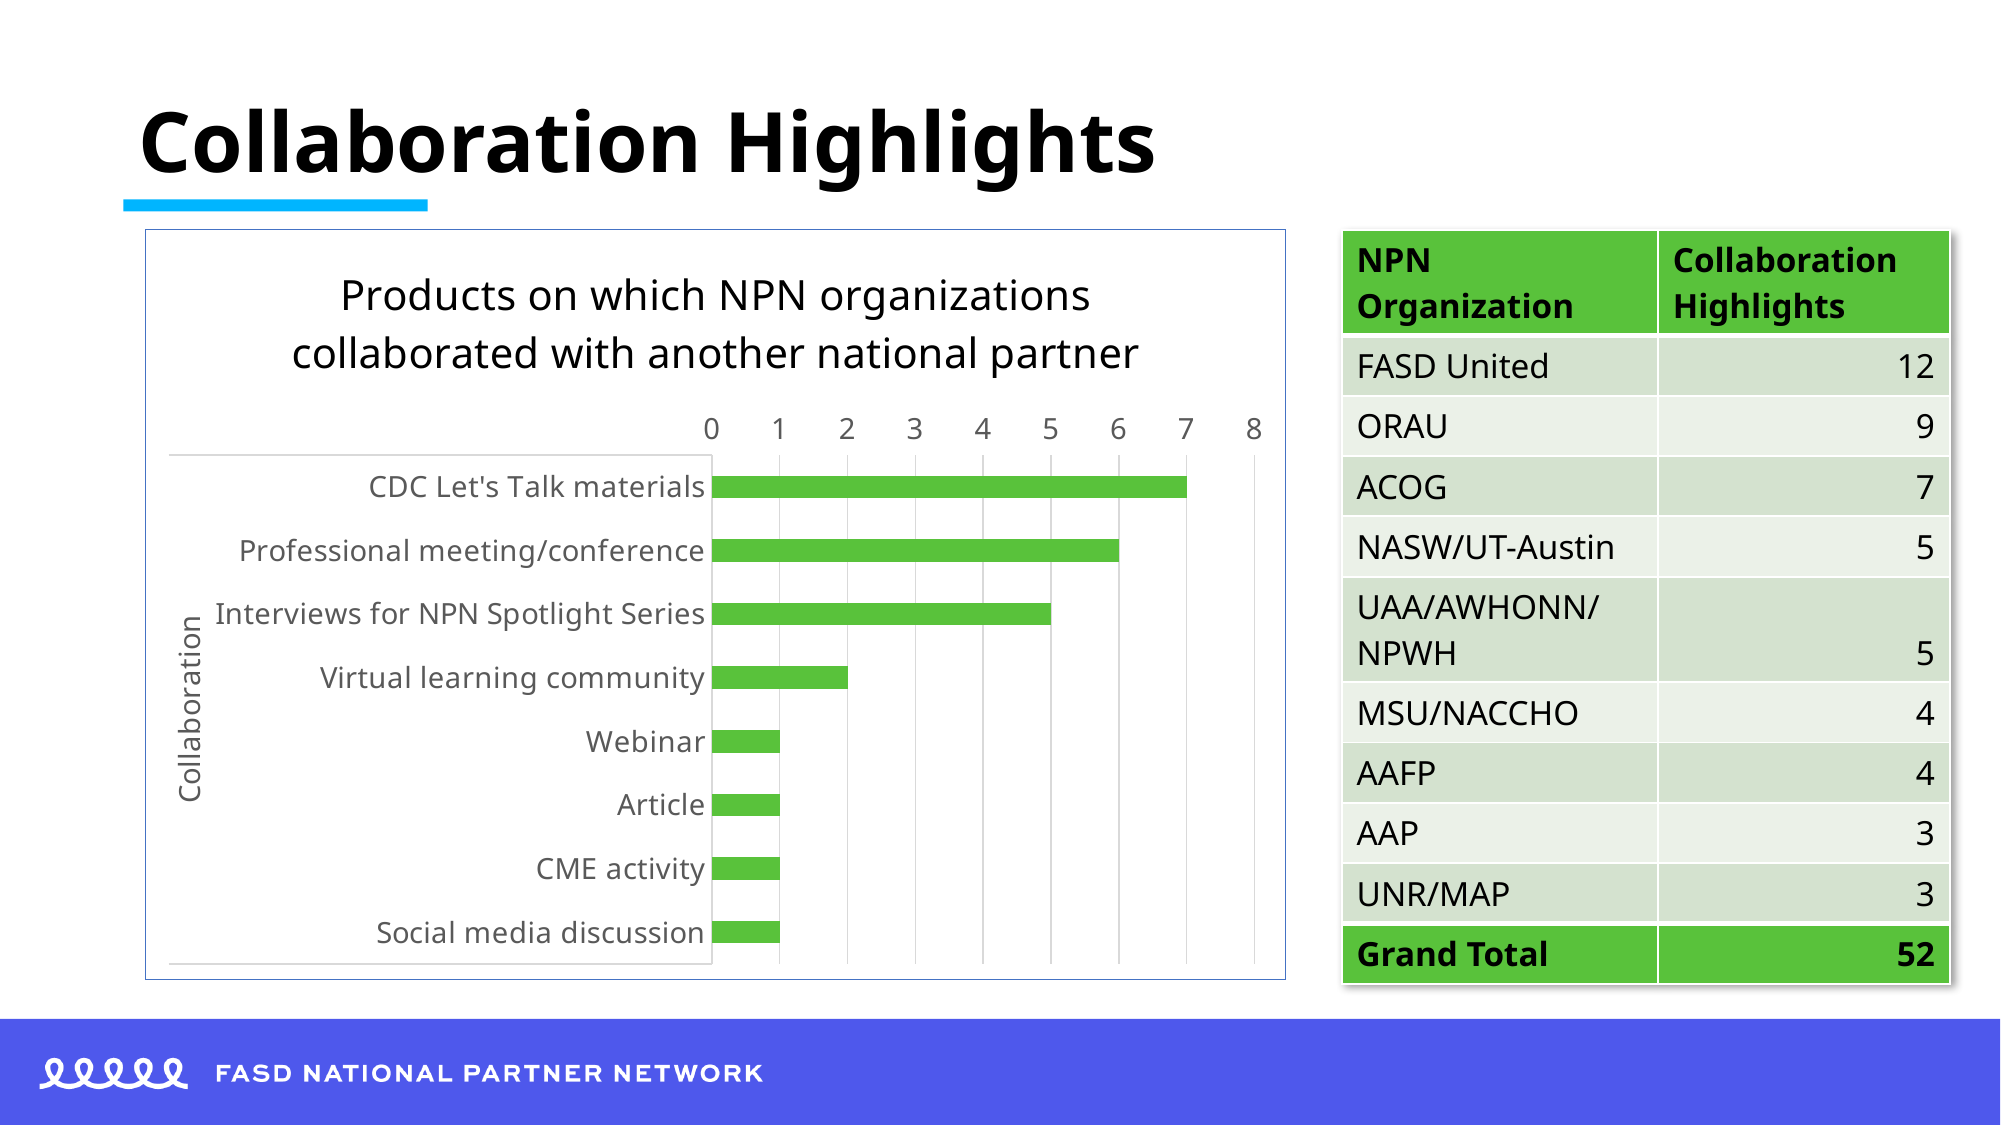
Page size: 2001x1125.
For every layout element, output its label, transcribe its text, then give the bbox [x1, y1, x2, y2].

table_cell Grand Total [1343, 926, 1657, 983]
table_cell 3 [1659, 864, 1949, 921]
table_cell 12 [1659, 338, 1949, 395]
table_cell 9 [1659, 397, 1949, 455]
table_cell NASW/UT-Austin [1343, 517, 1657, 576]
table_cell UAA/AWHONN/ NPWH [1343, 578, 1657, 681]
table_cell ORAU [1343, 397, 1657, 455]
table_cell AAFP [1343, 743, 1657, 802]
table_cell 3 [1659, 804, 1949, 862]
table_cell 5 [1659, 578, 1949, 681]
table_cell 4 [1659, 743, 1949, 802]
picture [9, 1030, 793, 1116]
table_cell MSU/NACCHO [1343, 683, 1657, 742]
table_header NPN Organization [1343, 231, 1657, 333]
table_cell FASD United [1343, 338, 1657, 395]
chart [145, 229, 1286, 979]
table_header Collaboration Highlights [1659, 231, 1949, 333]
text_box [123, 248, 1203, 1038]
table_cell ACOG [1343, 457, 1657, 515]
table_cell 4 [1659, 683, 1949, 742]
title Collaboration Highlights [123, 92, 1877, 199]
table_cell 52 [1659, 926, 1949, 983]
table_cell 5 [1659, 517, 1949, 576]
table_cell AAP [1343, 804, 1657, 862]
table_cell 7 [1659, 457, 1949, 515]
table_cell UNR/MAP [1343, 864, 1657, 921]
